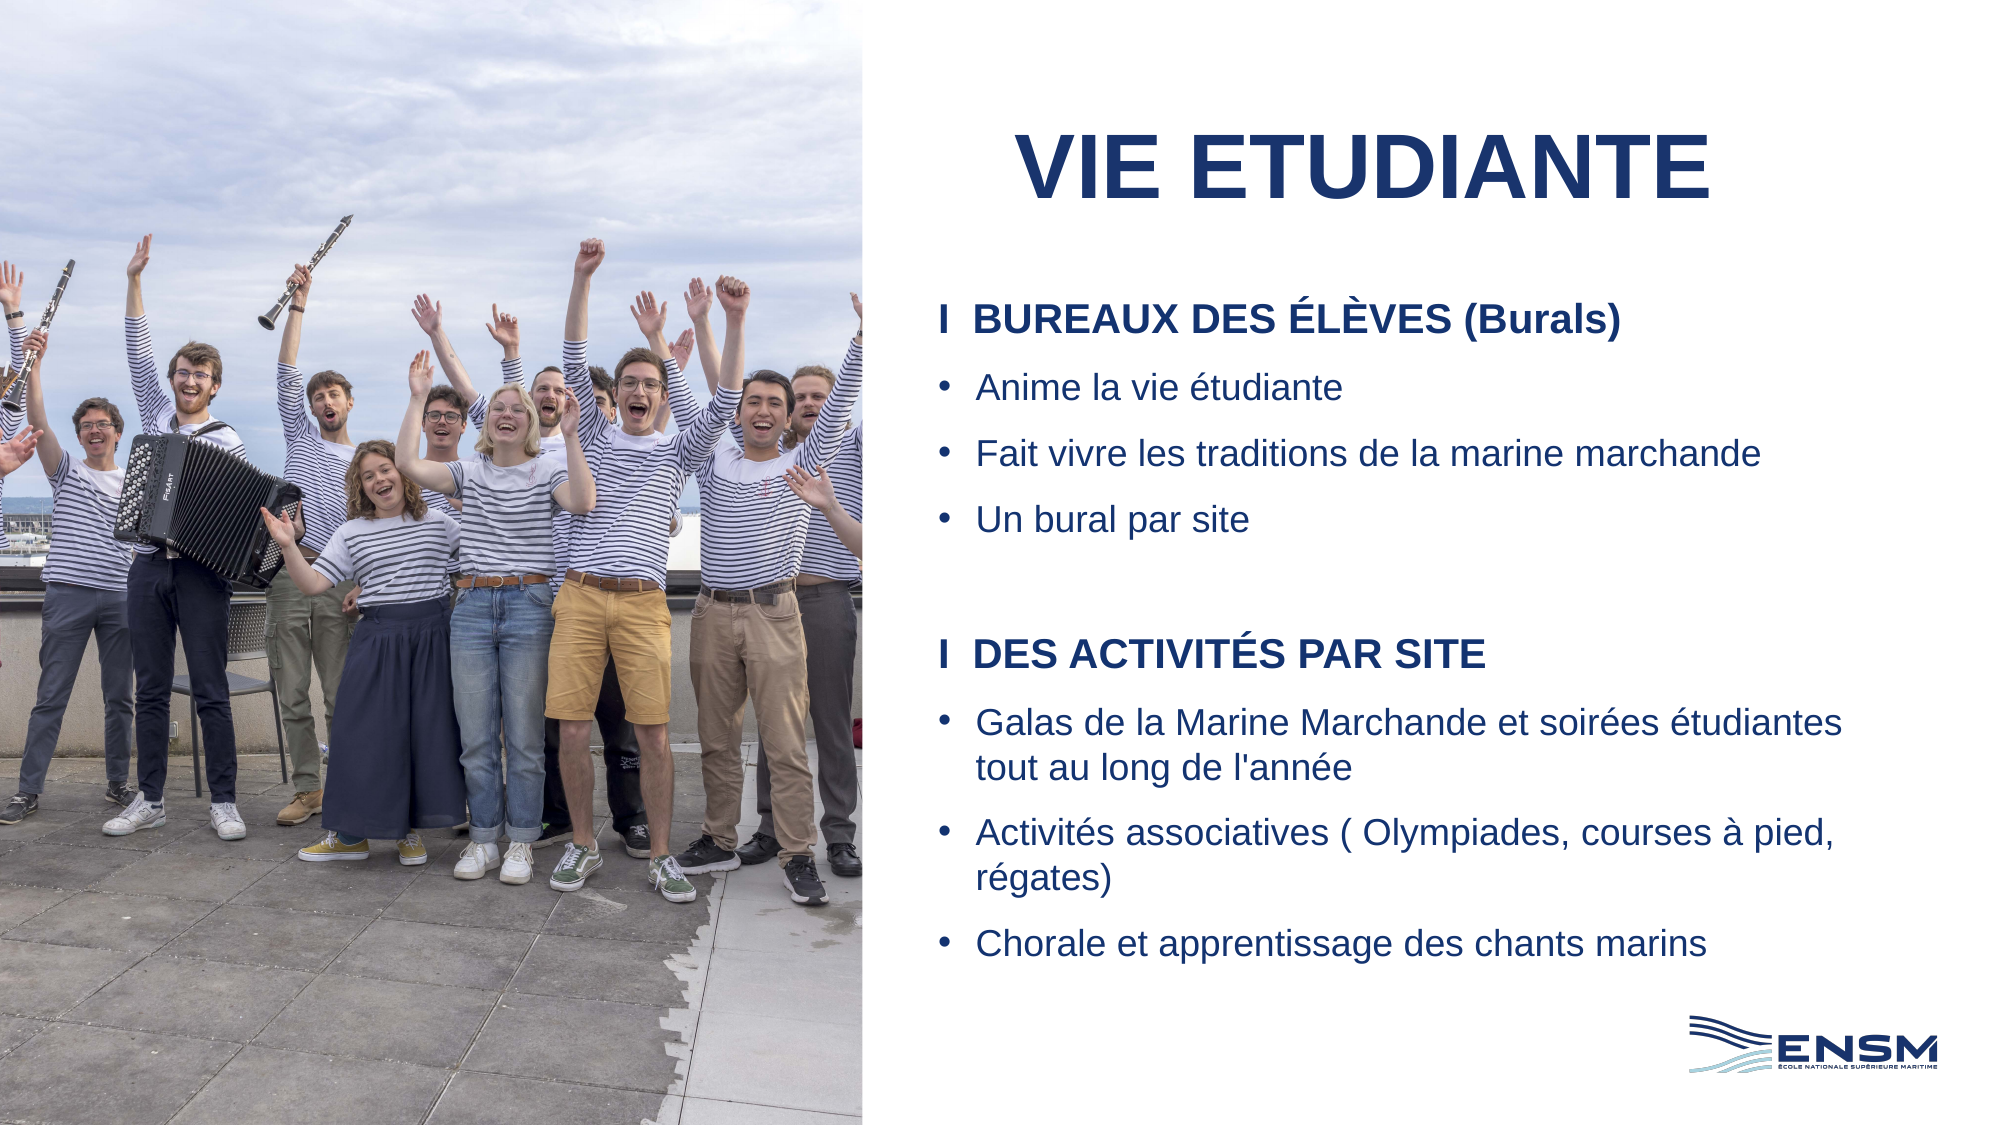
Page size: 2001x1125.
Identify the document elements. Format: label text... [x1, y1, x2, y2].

list I BUREAUX DES ÉLÈVES (Burals) Anime la vie étudiante Fait vivre les traditions de la marine marchande Un bural par site I DES ACTIVITÉS PAR SITE Galas de la Marine Marchande et soirées étudiantes tout au long de l'année Activités associatives ( Olympiades, courses à pied, régates) Chorale et apprentissage des chants marins [923, 284, 1925, 633]
title VIE ETUDIANTE [999, 59, 1863, 278]
picture [1685, 1012, 1941, 1076]
picture [0, 0, 863, 1125]
